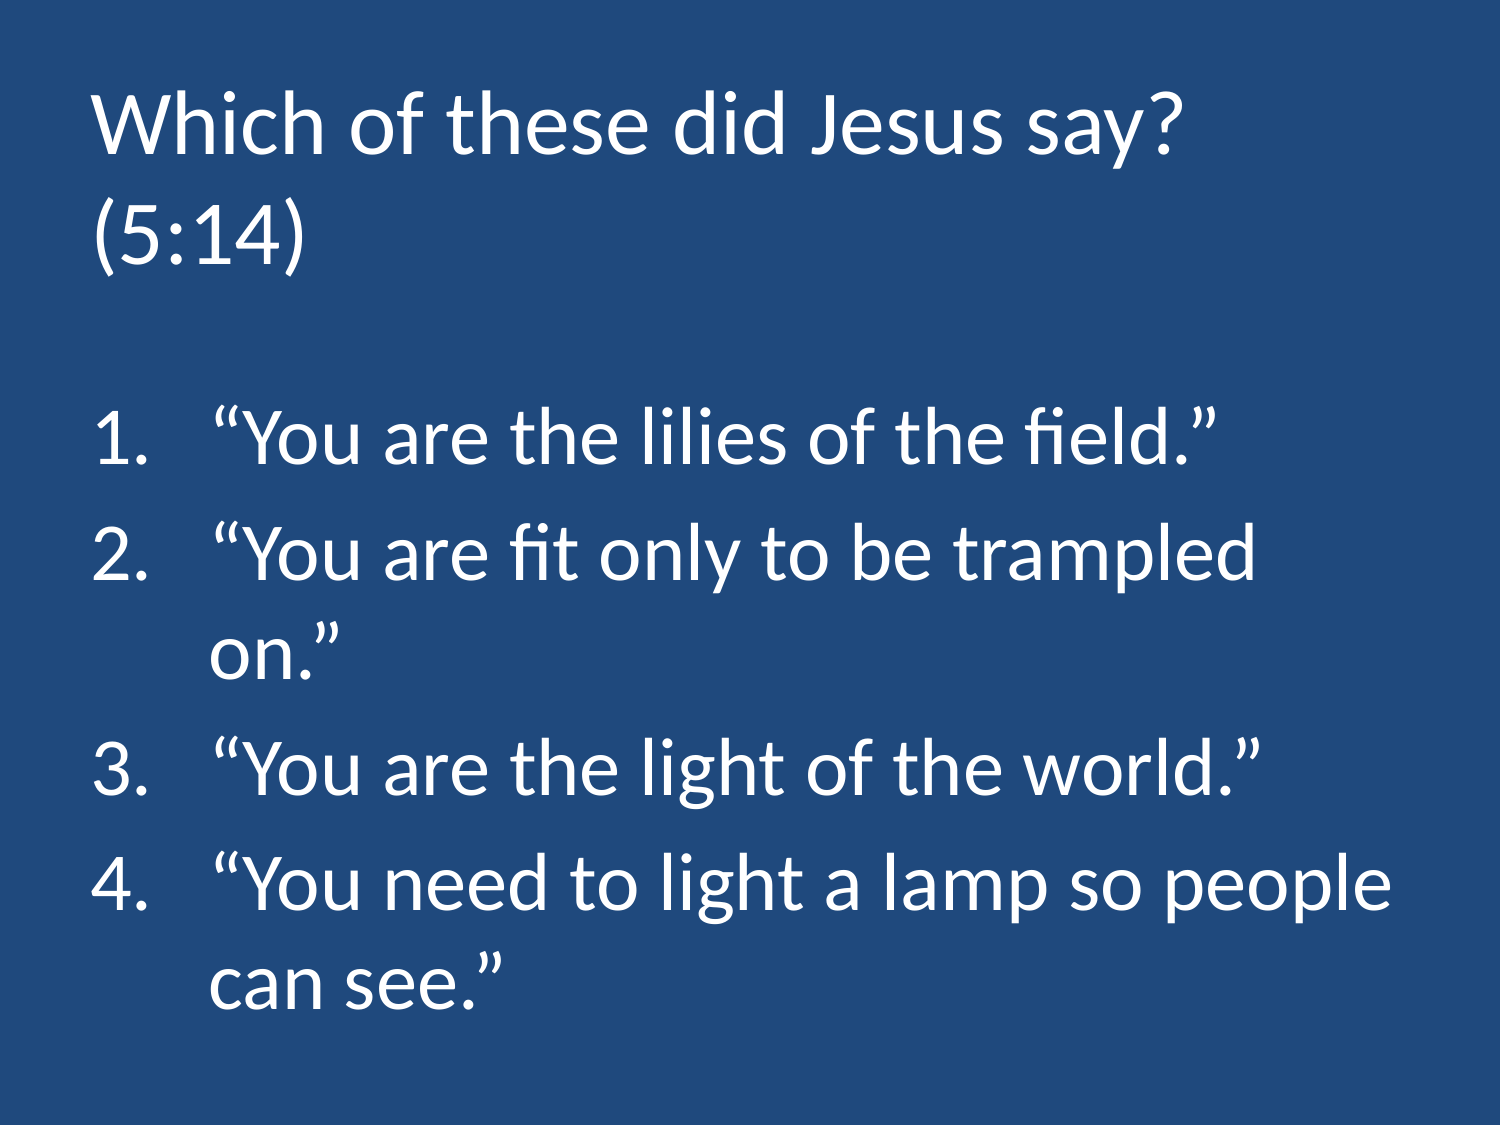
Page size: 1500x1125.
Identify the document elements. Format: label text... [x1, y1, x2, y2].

title Which of these did Jesus say? (5:14) [75, 45, 1425, 300]
list “You are the lilies of the field.” “You are fit only to be trampled on.” “You are the light of the world.” “You need to light a lamp so people can see.” [75, 375, 1425, 1038]
